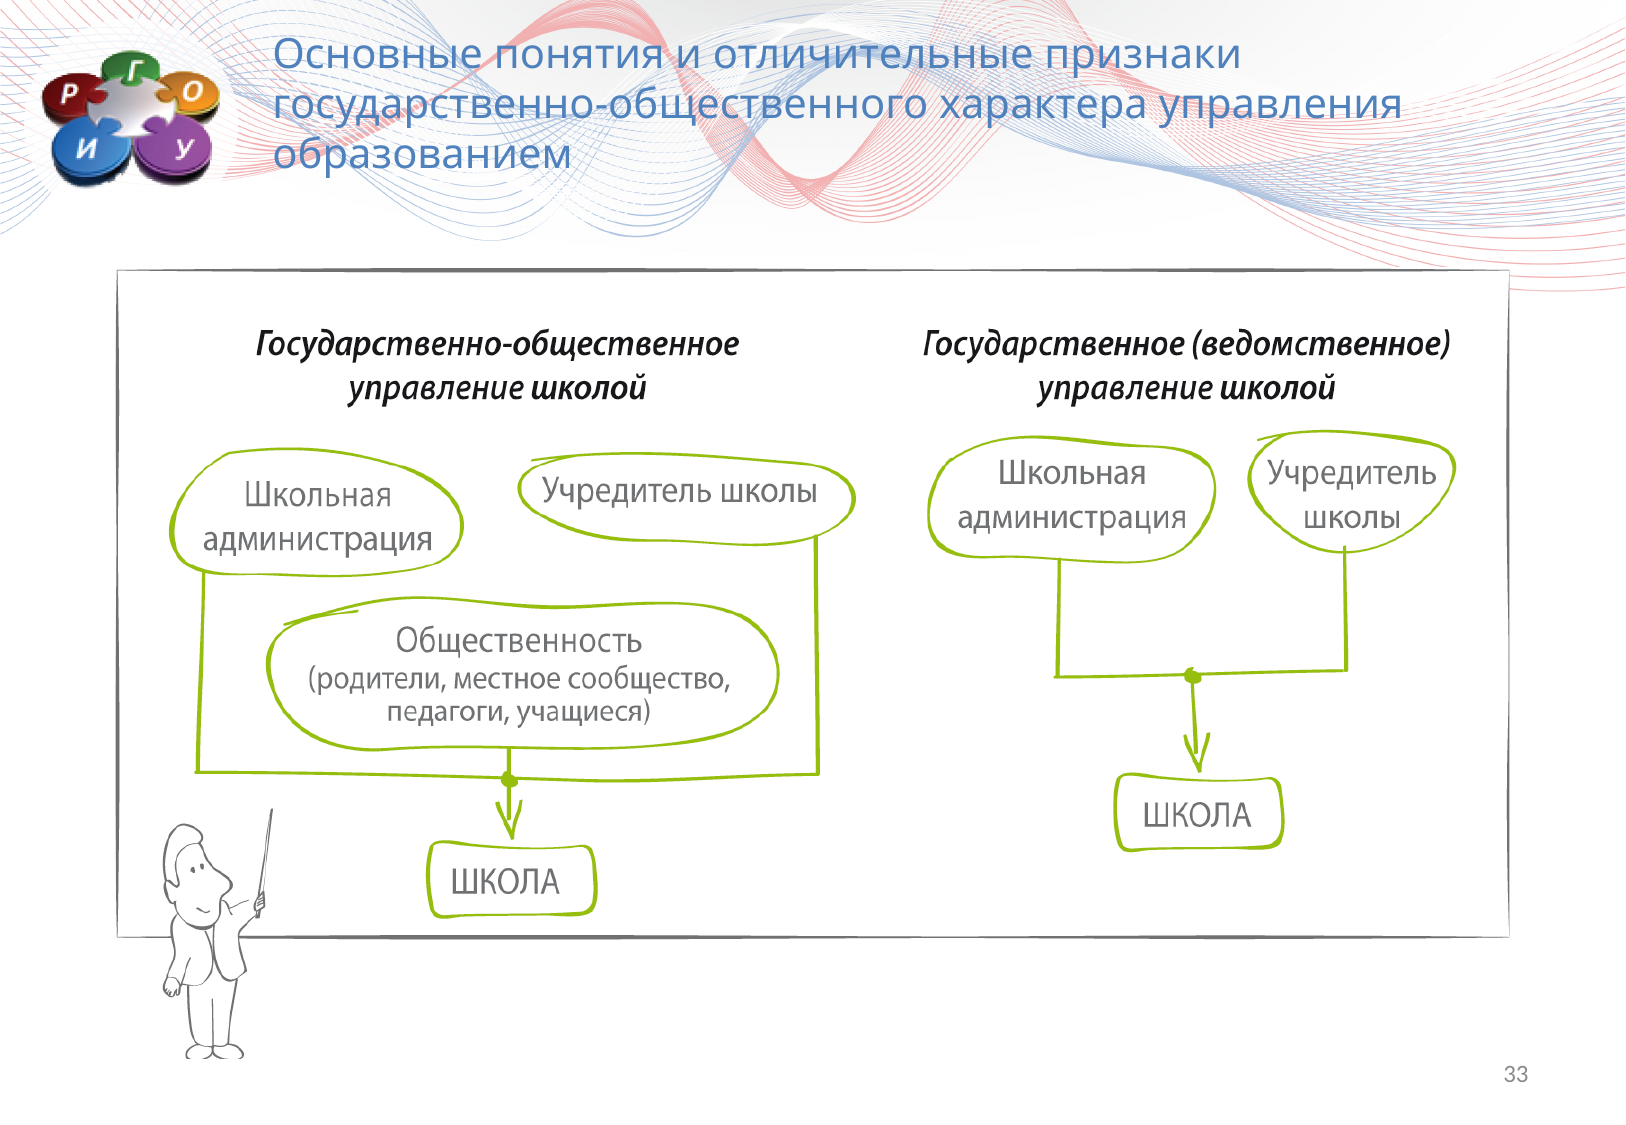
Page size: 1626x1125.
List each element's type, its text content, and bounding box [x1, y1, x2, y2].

slide_number 33 [1164, 1042, 1544, 1103]
text_box Основные понятия и отличительные признаки государственно-общественного характера управления образованием [257, 30, 1522, 173]
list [115, 266, 1510, 1059]
picture [0, 0, 1626, 1125]
